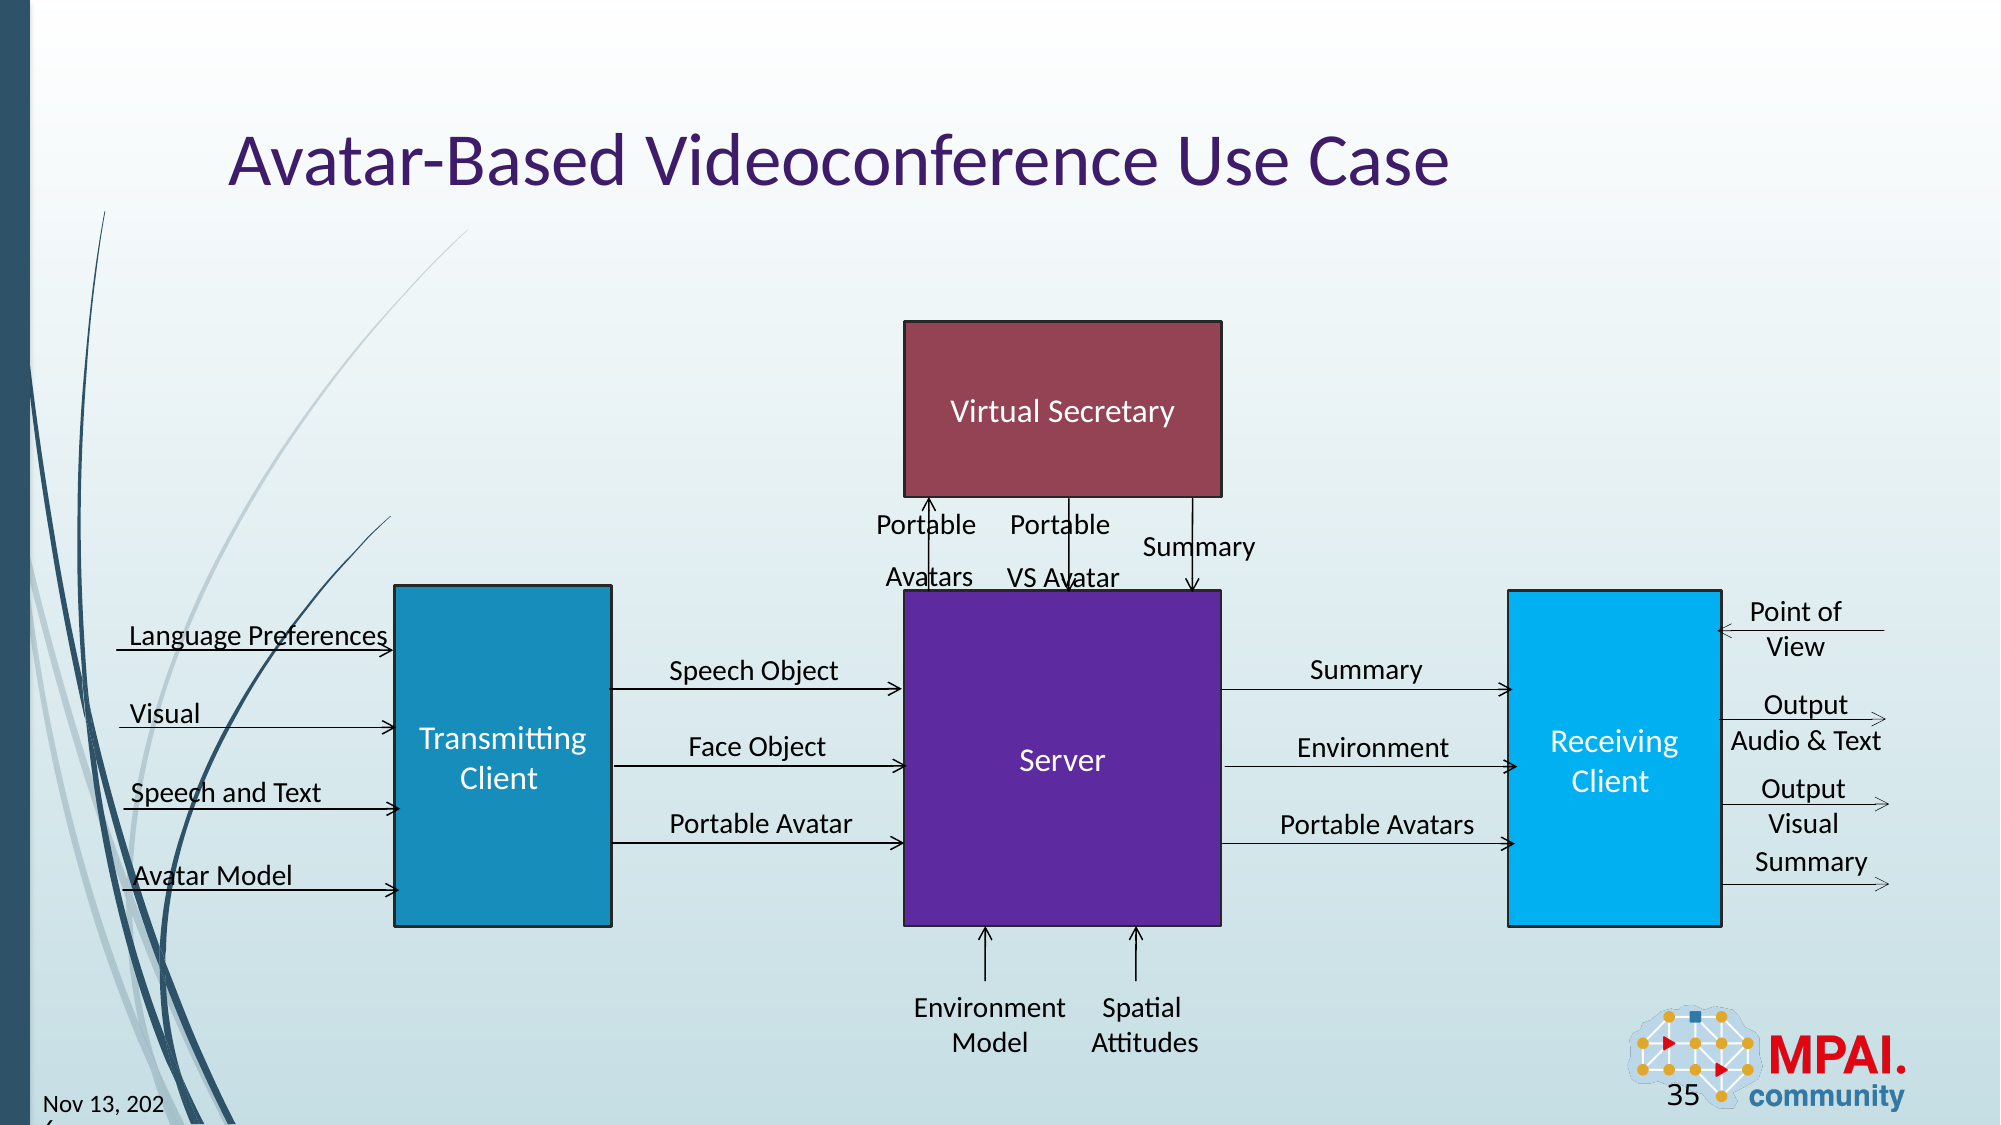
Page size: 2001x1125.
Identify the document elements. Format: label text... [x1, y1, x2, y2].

text_box Language Preferences [114, 608, 403, 659]
text_box Output Visual [1731, 812, 1876, 847]
text_box Summary [1740, 834, 1883, 883]
text_box Speech and Text [116, 765, 337, 816]
text_box Portable Avatar [654, 779, 869, 842]
title Avatar-Based Videoconference Use Case [213, 102, 1888, 313]
text_box Portable VS Avatar [990, 480, 1137, 601]
text_box Portable Avatars [1265, 780, 1495, 843]
picture [1623, 999, 1909, 1120]
text_box Virtual Secretary [903, 320, 1223, 498]
text_box Receiving Client [1507, 589, 1723, 928]
text_box Summary [1197, 519, 1271, 570]
text_box Summary [1295, 625, 1447, 689]
text_box Server [903, 589, 1222, 927]
text_box Face Object [673, 702, 845, 765]
text_box Summary [1137, 519, 1188, 570]
slide_number 35 [1652, 1076, 1744, 1085]
text_box Transmitting Client [393, 584, 613, 928]
text_box Speech Object [654, 626, 859, 688]
text_box Avatar Model [118, 848, 309, 899]
slide_number 12-Apr-24 [28, 1080, 192, 1125]
text_box Visual [115, 687, 216, 737]
text_box Output Visual [1731, 762, 1876, 803]
text_box Output Audio & Text [1708, 678, 1905, 764]
text_box Portable Avatars [860, 480, 990, 600]
text_box Environment [1282, 703, 1474, 766]
text_box Point of View [1725, 638, 1867, 678]
text_box Environment Model [899, 980, 1076, 1066]
text_box Spatial Attitudes [1076, 980, 1214, 1066]
text_box Point of View [1725, 577, 1867, 630]
